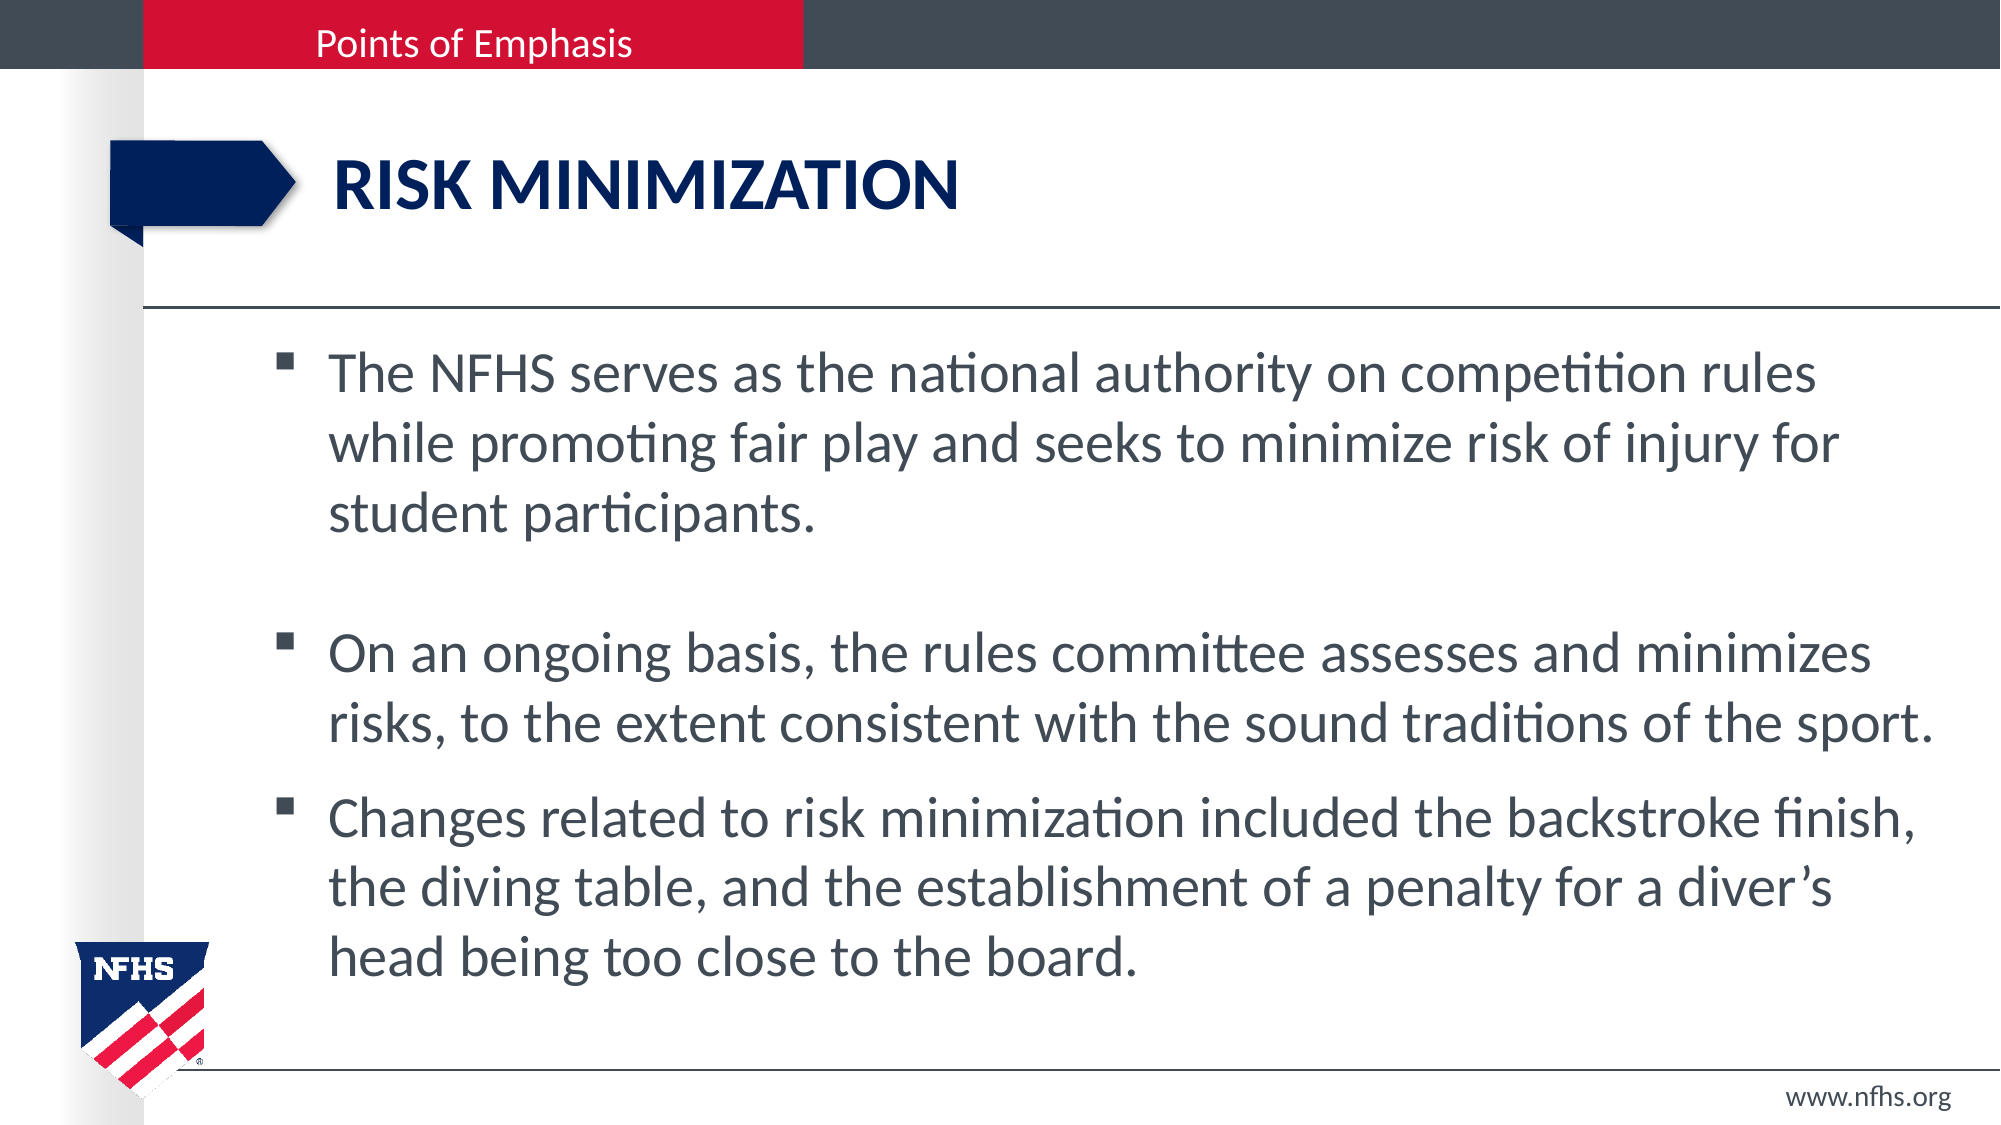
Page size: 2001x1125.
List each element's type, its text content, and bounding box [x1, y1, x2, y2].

list The NFHS serves as the national authority on competition rules while promoting fair play and seeks to minimize risk of injury for student participants. On an ongoing basis, the rules committee assesses and minimizes risks, to the extent consistent with the sound traditions of the sport. Changes related to risk minimization included the backstroke finish, the diving table, and the establishment of a penalty for a diver’s head being too close to the board. [256, 326, 1964, 1038]
footer www.nfhs.org [1639, 1070, 1967, 1119]
title Risk minimization [318, 85, 1964, 285]
picture [75, 942, 209, 1099]
